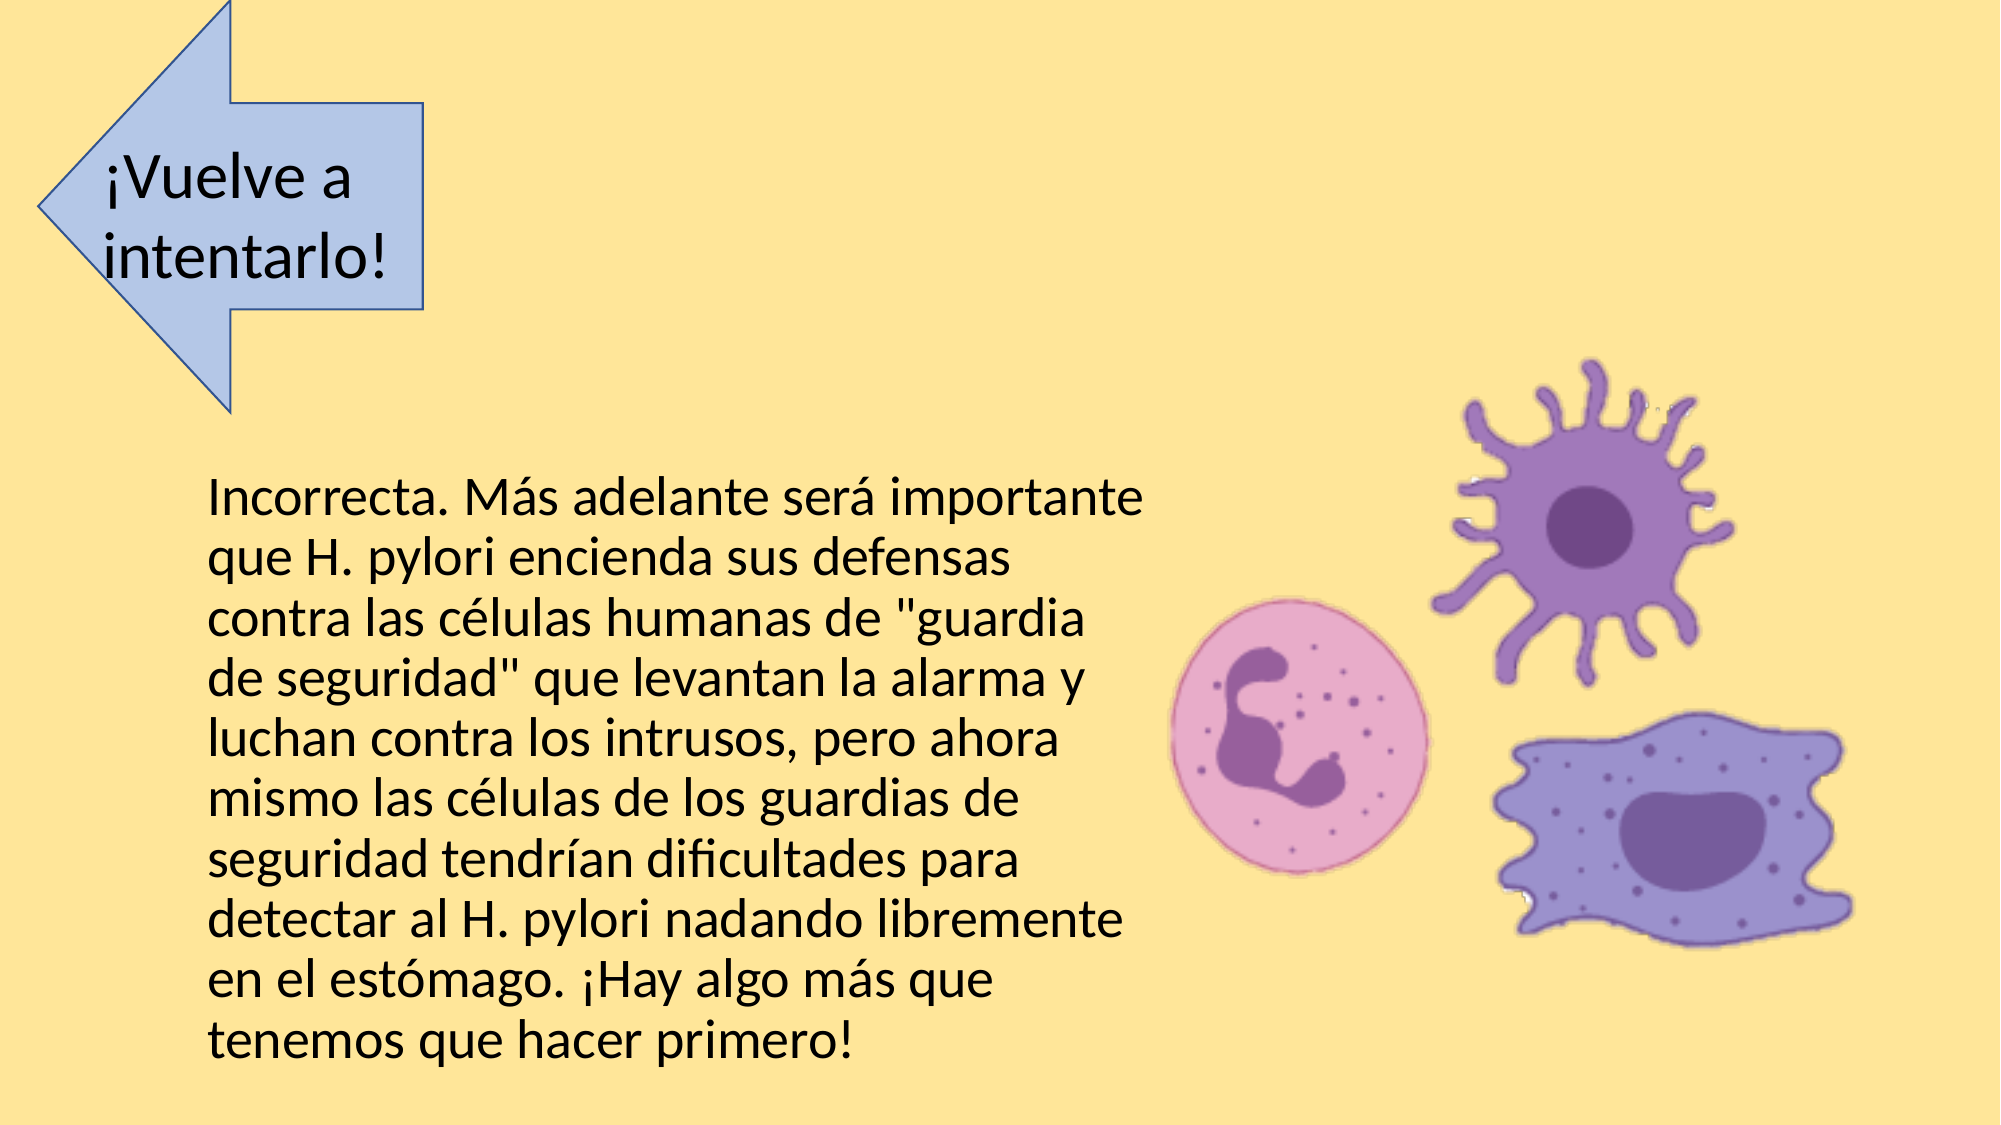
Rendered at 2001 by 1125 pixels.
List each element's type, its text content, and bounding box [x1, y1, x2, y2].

picture [1165, 340, 1933, 973]
list Incorrecta. Más adelante será importante que H. pylori encienda sus defensas contra las células humanas de "guardia de seguridad" que levantan la alarma y luchan contra los intrusos, pero ahora mismo las células de los guardias de seguridad tendrían dificultades para detectar al H. pylori nadando libremente en el estómago. ¡Hay algo más que tenemos que hacer primero! [192, 459, 1166, 1125]
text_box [38, 0, 423, 563]
